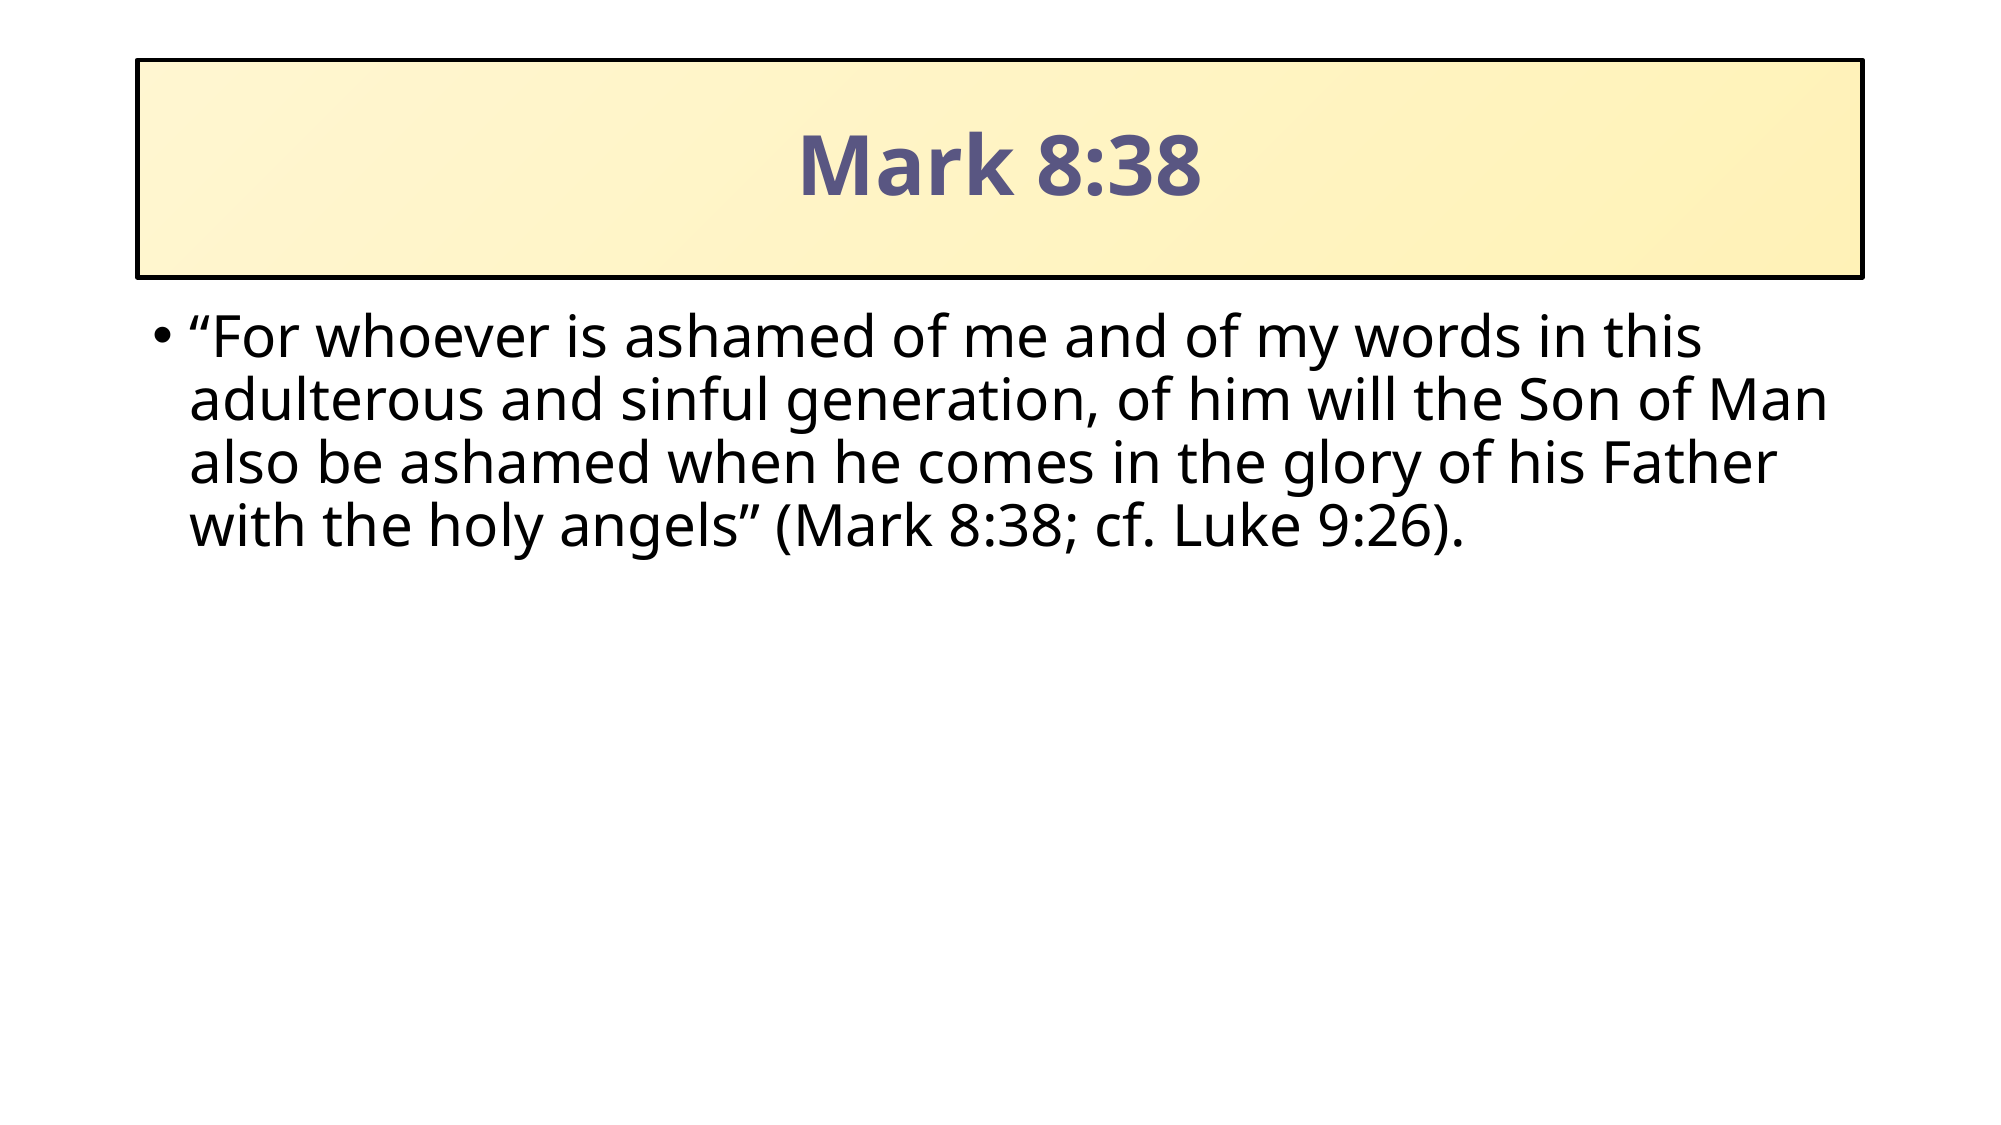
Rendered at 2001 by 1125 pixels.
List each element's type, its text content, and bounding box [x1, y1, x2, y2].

title Mark 8:38 [135, 58, 1865, 280]
list “For whoever is ashamed of me and of my words in this adulterous and sinful generation, of him will the Son of Man also be ashamed when he comes in the glory of his Father with the holy angels” (Mark 8:38; cf. Luke 9:26). [137, 299, 1863, 1014]
